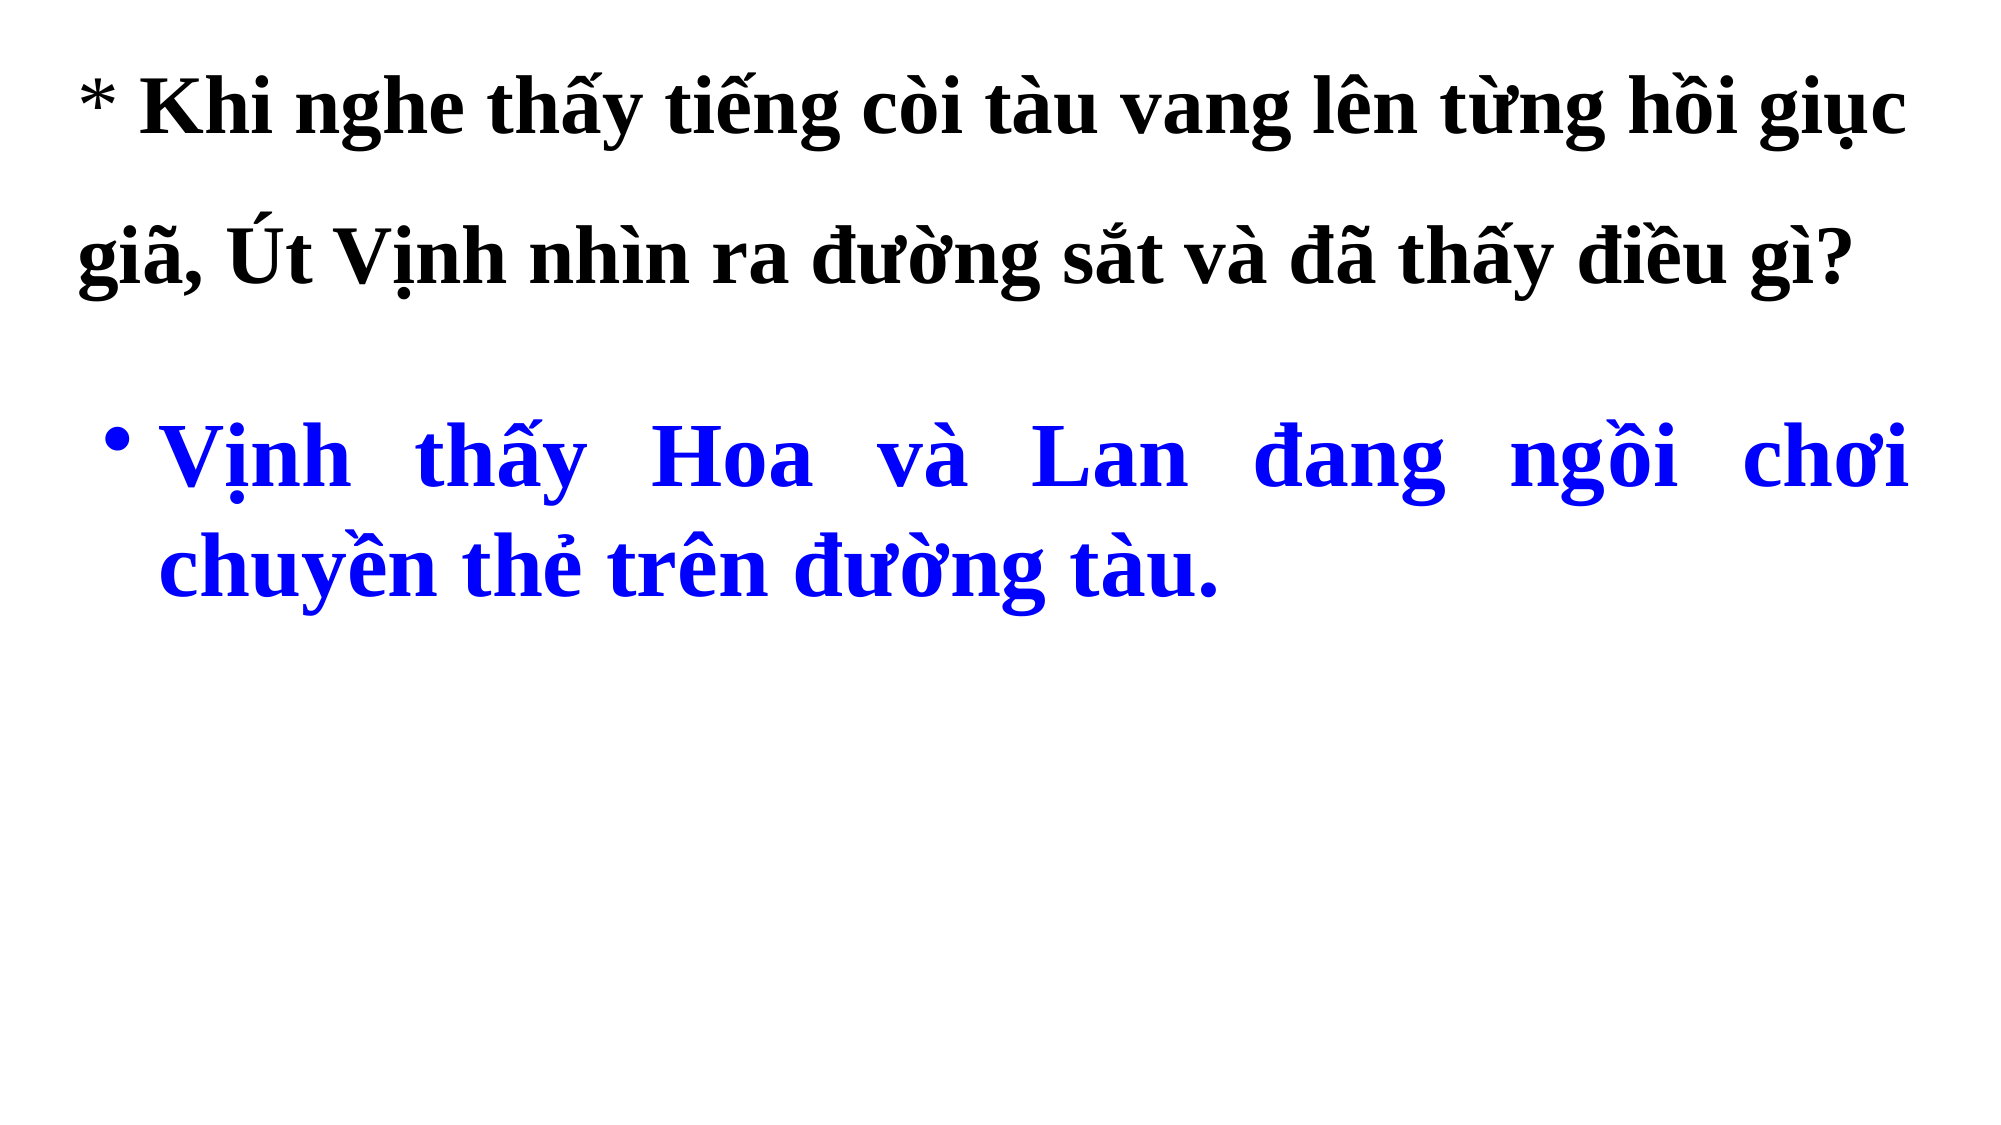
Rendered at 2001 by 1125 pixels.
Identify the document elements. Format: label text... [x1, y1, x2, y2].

text_box Vịnh thấy Hoa và Lan đang ngồi chơi chuyền thẻ trên đường tàu. [87, 387, 1925, 538]
text_box * Khi nghe thấy tiếng còi tàu vang lên từng hồi giục giã, Út Vịnh nhìn ra đường sắt và đã thấy điều gì? [62, 37, 1963, 263]
